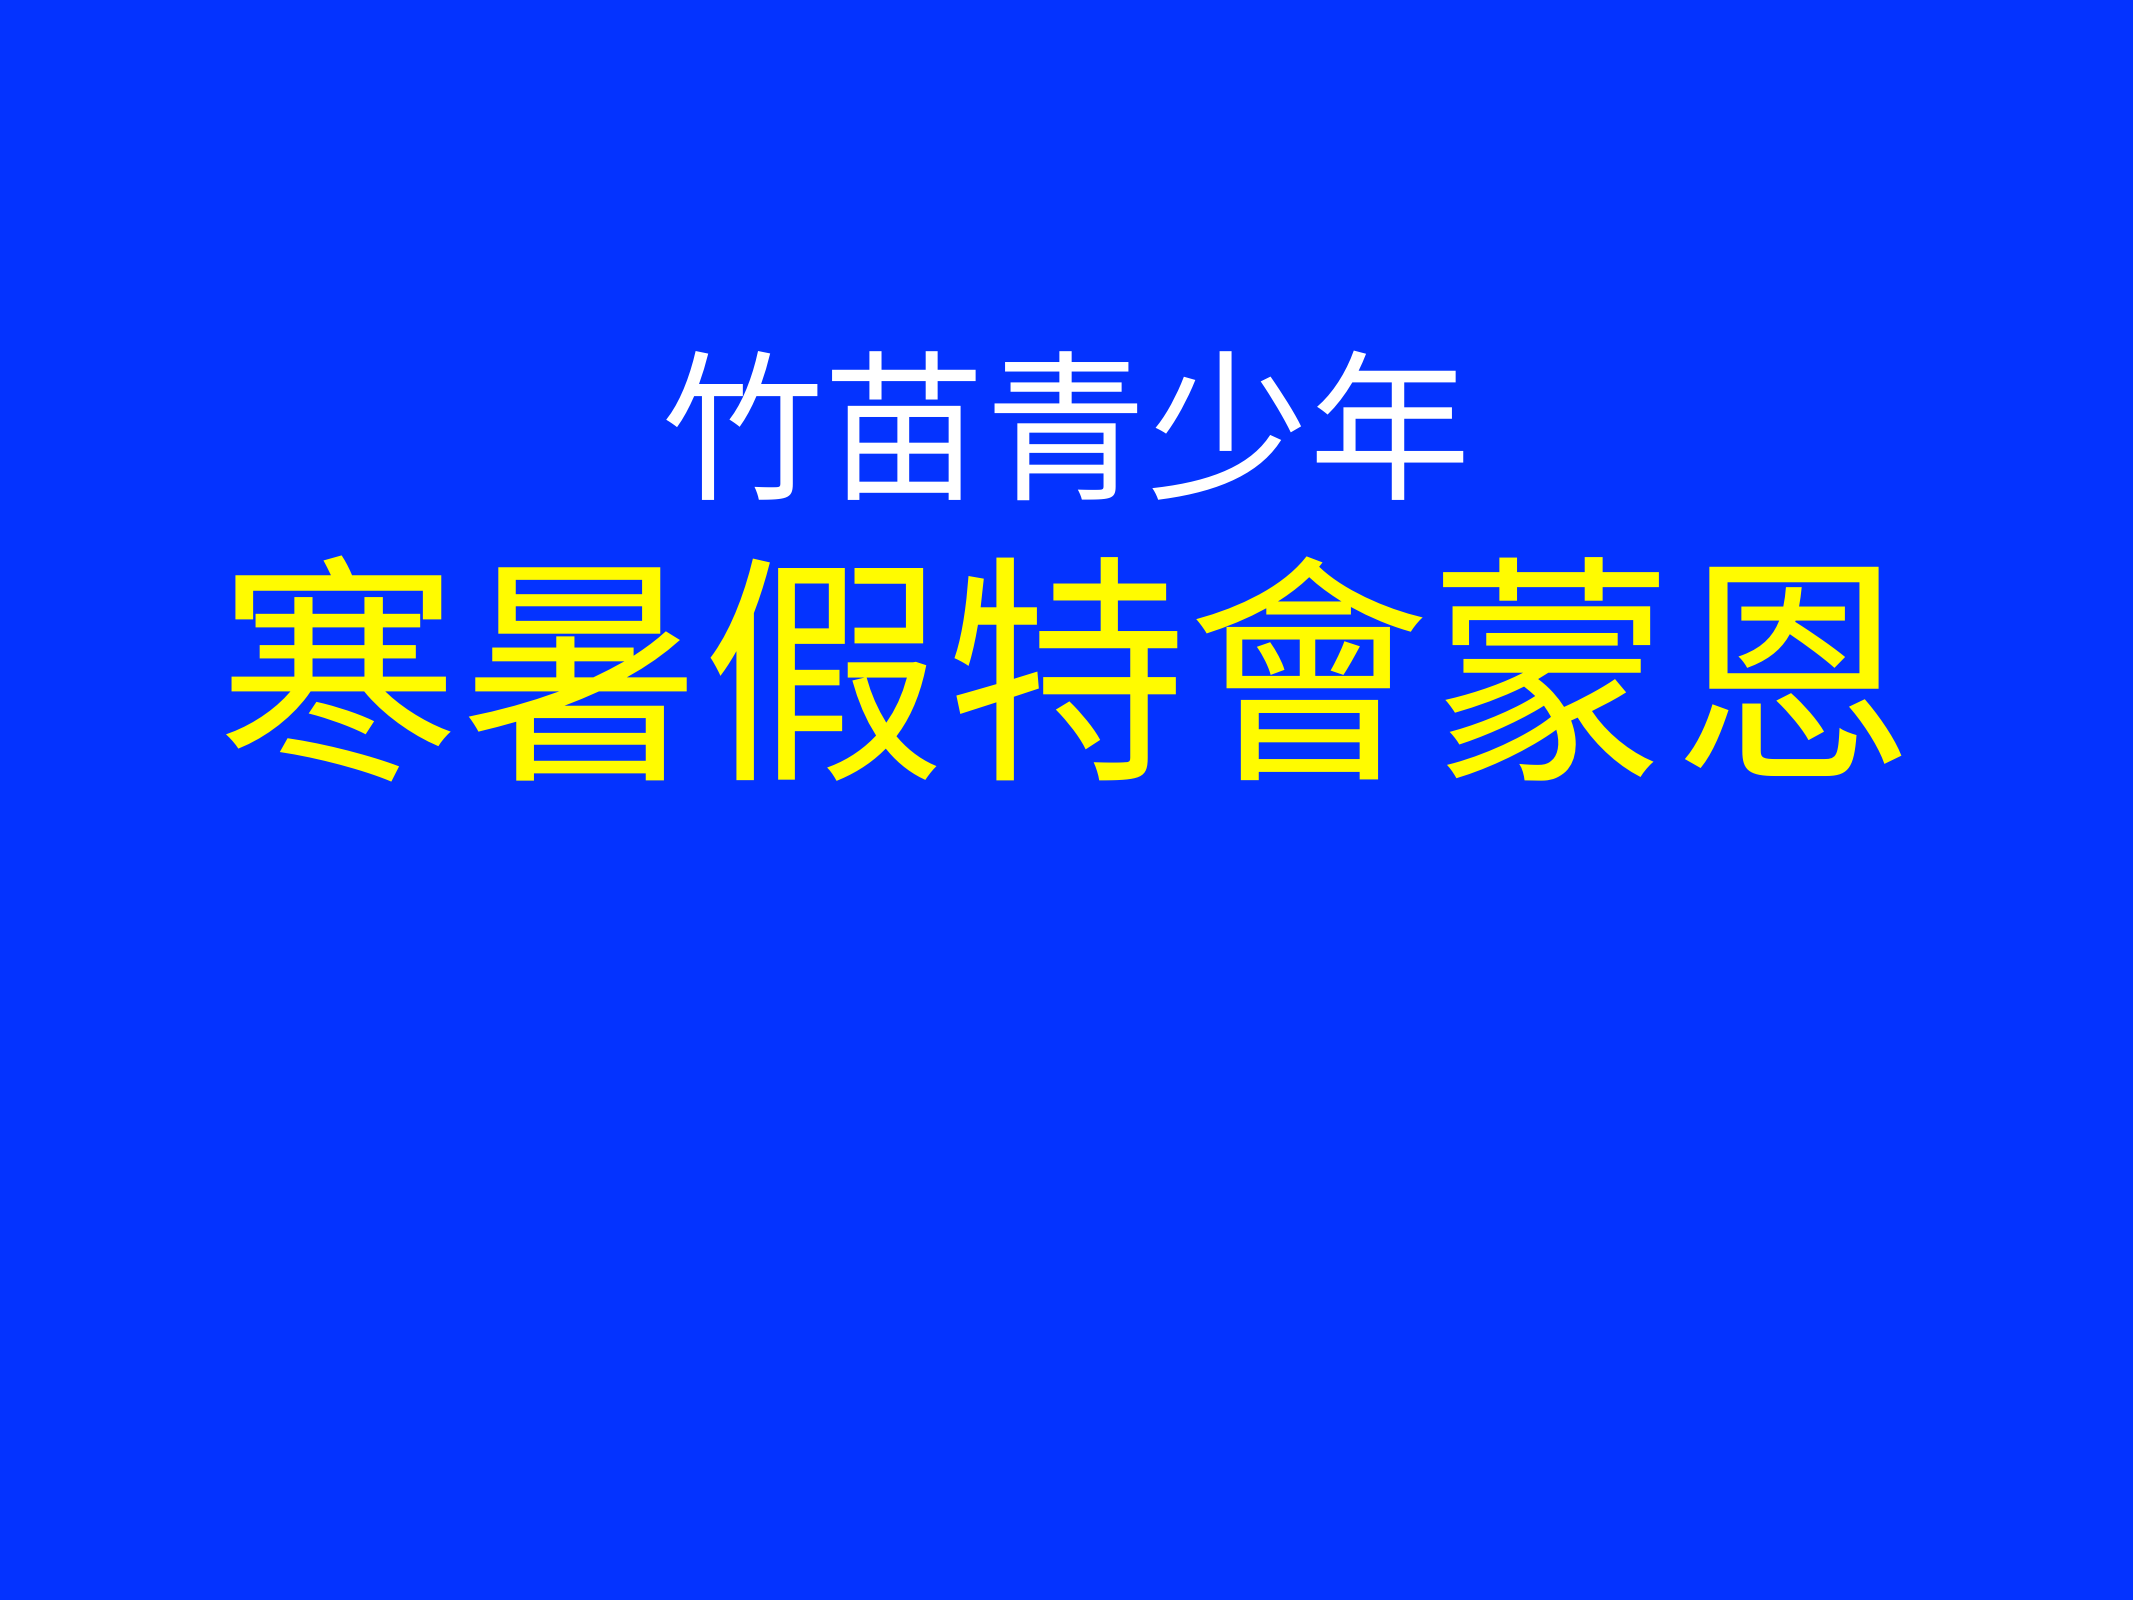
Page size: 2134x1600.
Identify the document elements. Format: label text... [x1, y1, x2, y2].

title 竹苗青少年 寒暑假特會蒙恩 [207, 268, 1926, 811]
